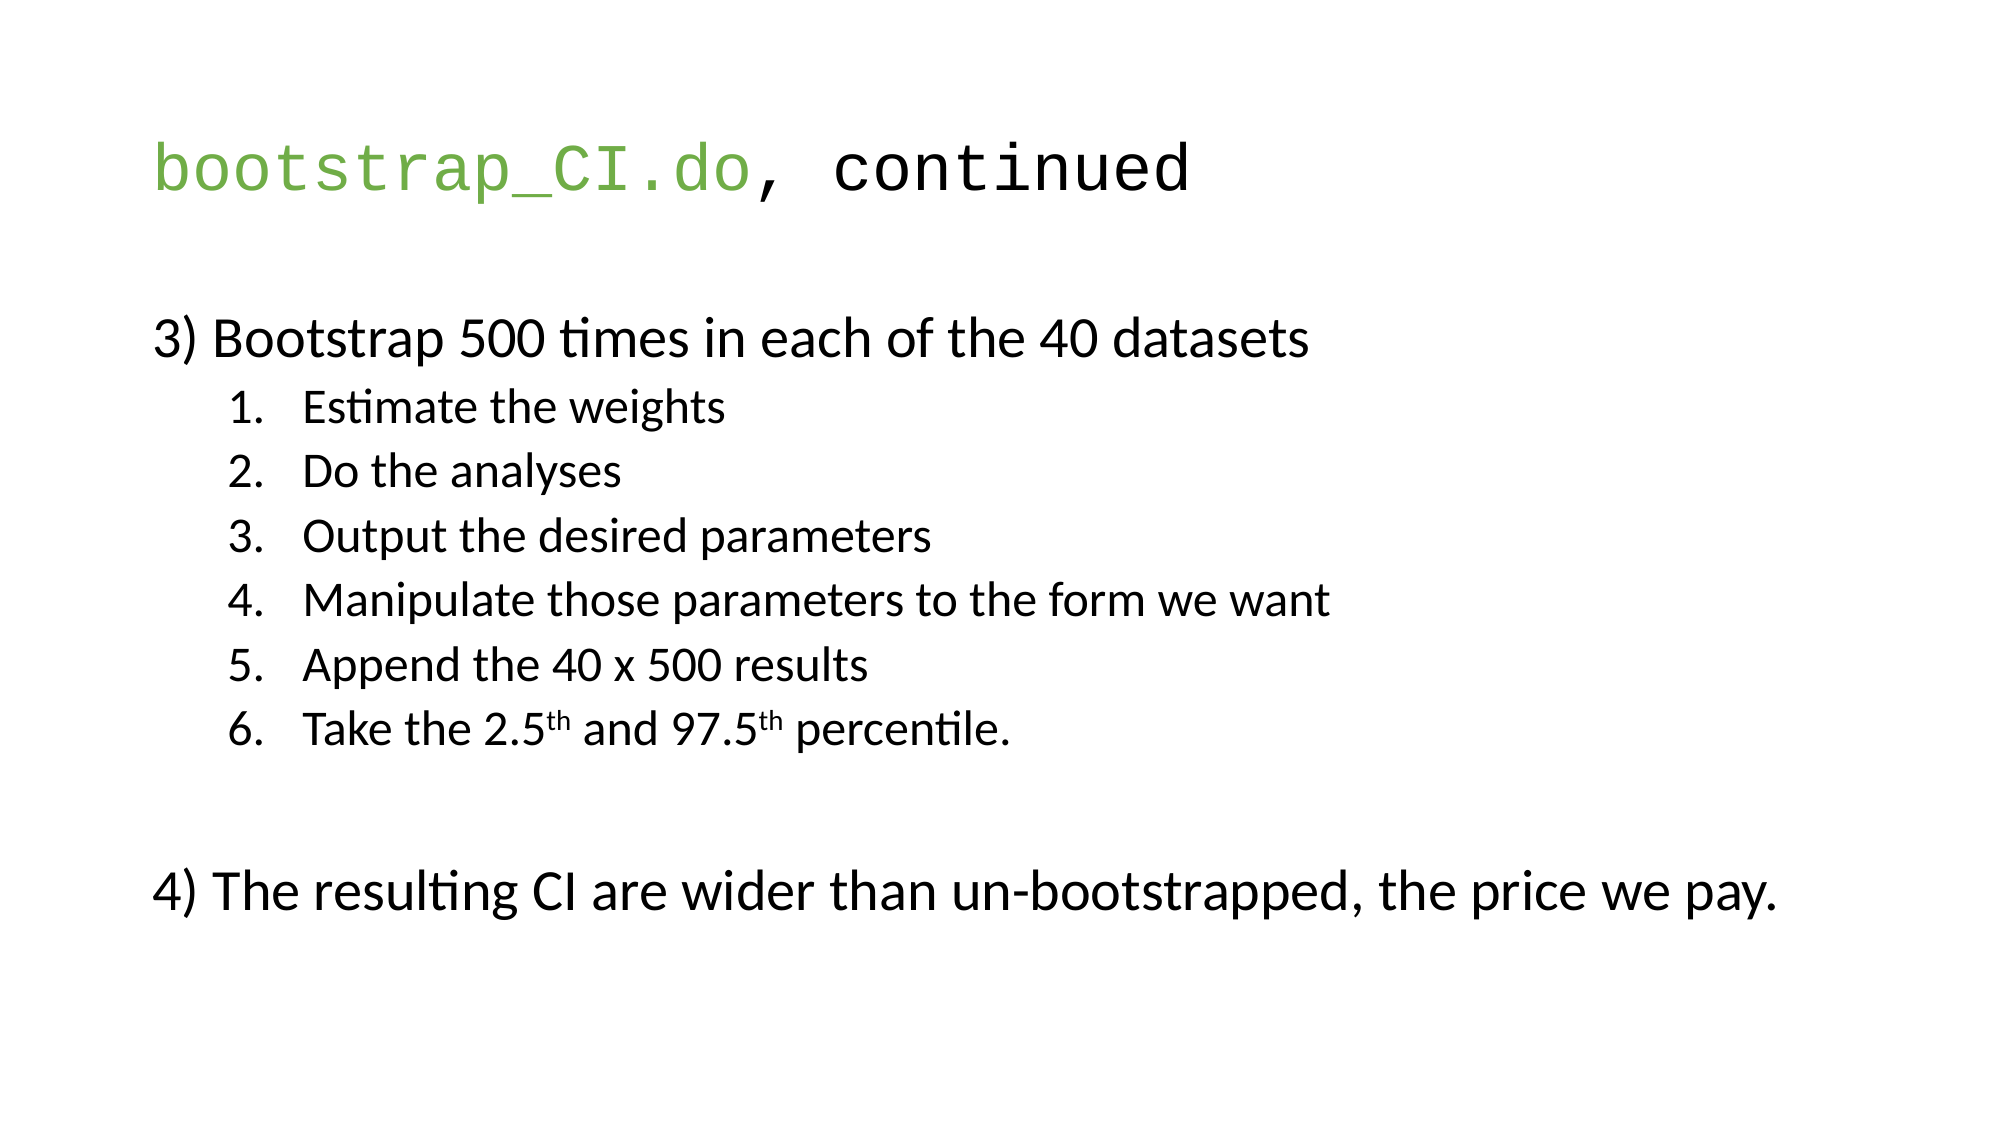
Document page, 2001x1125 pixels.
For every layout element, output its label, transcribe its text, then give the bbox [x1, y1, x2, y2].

list 3) Bootstrap 500 times in each of the 40 datasets Estimate the weights Do the analyses Output the desired parameters Manipulate those parameters to the form we want Append the 40 x 500 results Take the 2.5th and 97.5th percentile. 4) The resulting CI are wider than un-bootstrapped, the price we pay. [137, 299, 1863, 1014]
title bootstrap_CI.do, continued [137, 59, 1863, 278]
